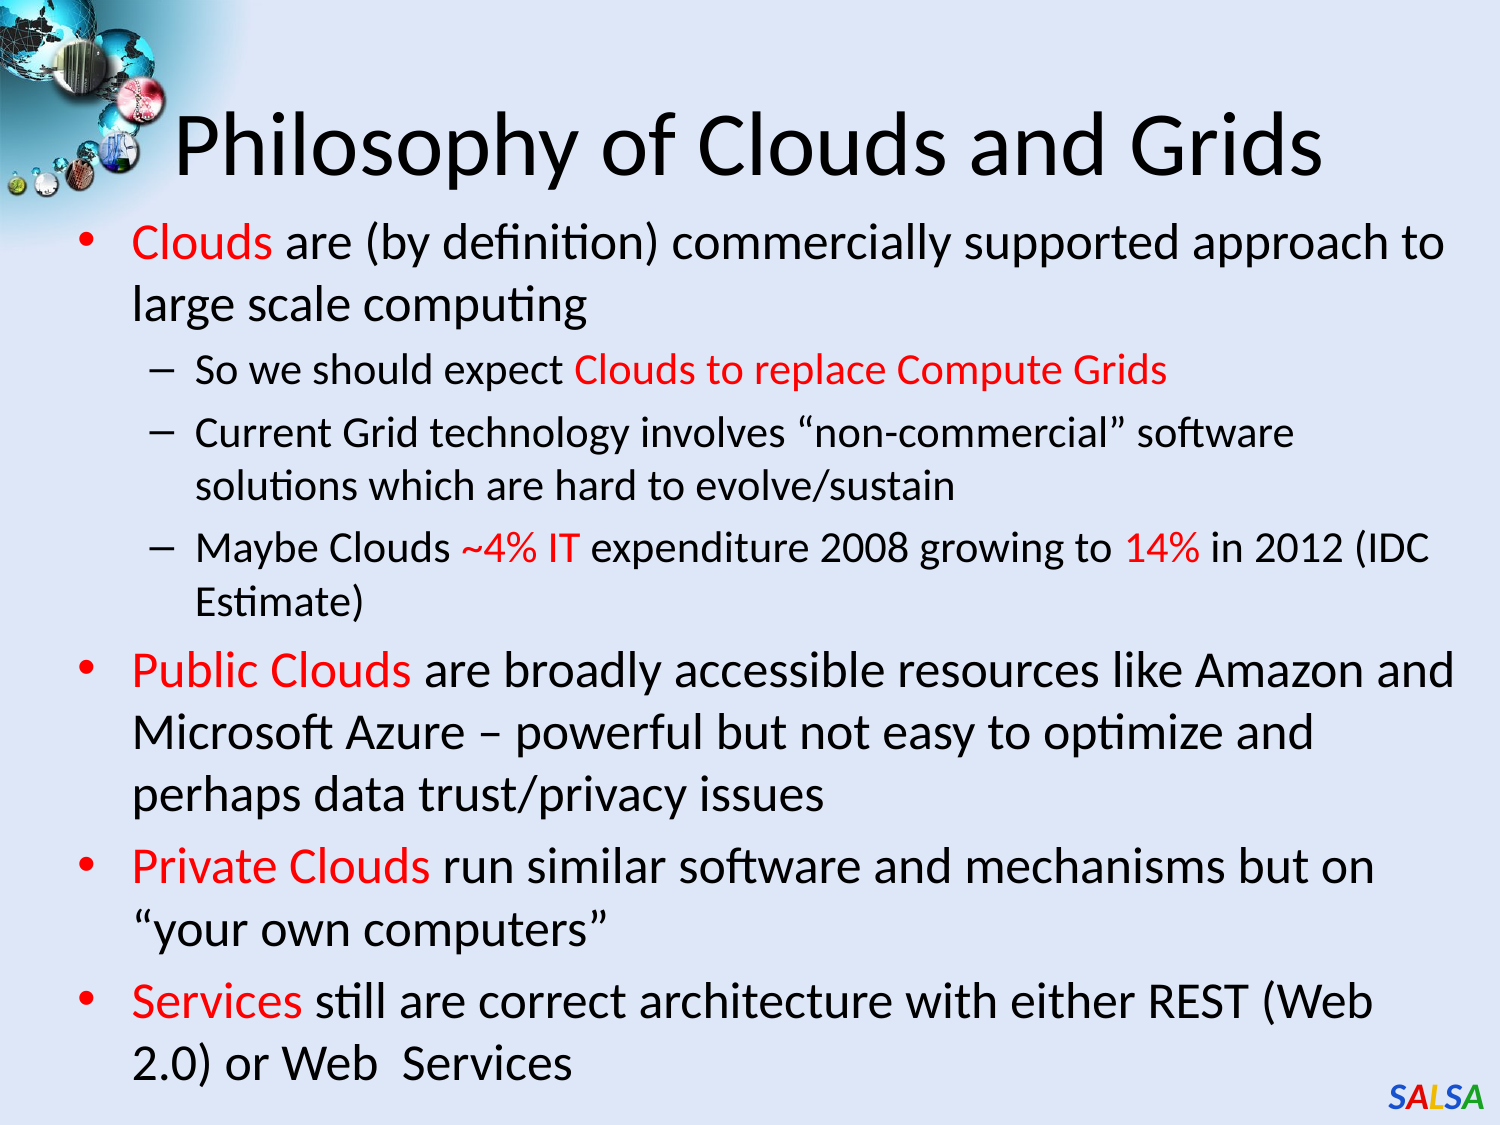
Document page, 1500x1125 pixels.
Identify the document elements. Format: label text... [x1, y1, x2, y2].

title Philosophy of Clouds and Grids [75, 45, 1425, 200]
picture [0, 0, 263, 253]
list Clouds are (by definition) commercially supported approach to large scale computing So we should expect Clouds to replace Compute Grids Current Grid technology involves “non-commercial” software solutions which are hard to evolve/sustain Maybe Clouds ~4% IT expenditure 2008 growing to 14% in 2012 (IDC Estimate) Public Clouds are broadly accessible resources like Amazon and Microsoft Azure – powerful but not easy to optimize and perhaps data trust/privacy issues Private Clouds run similar software and mechanisms but on “your own computers” Services still are correct architecture with either REST (Web 2.0) or Web Services [62, 200, 1475, 1100]
